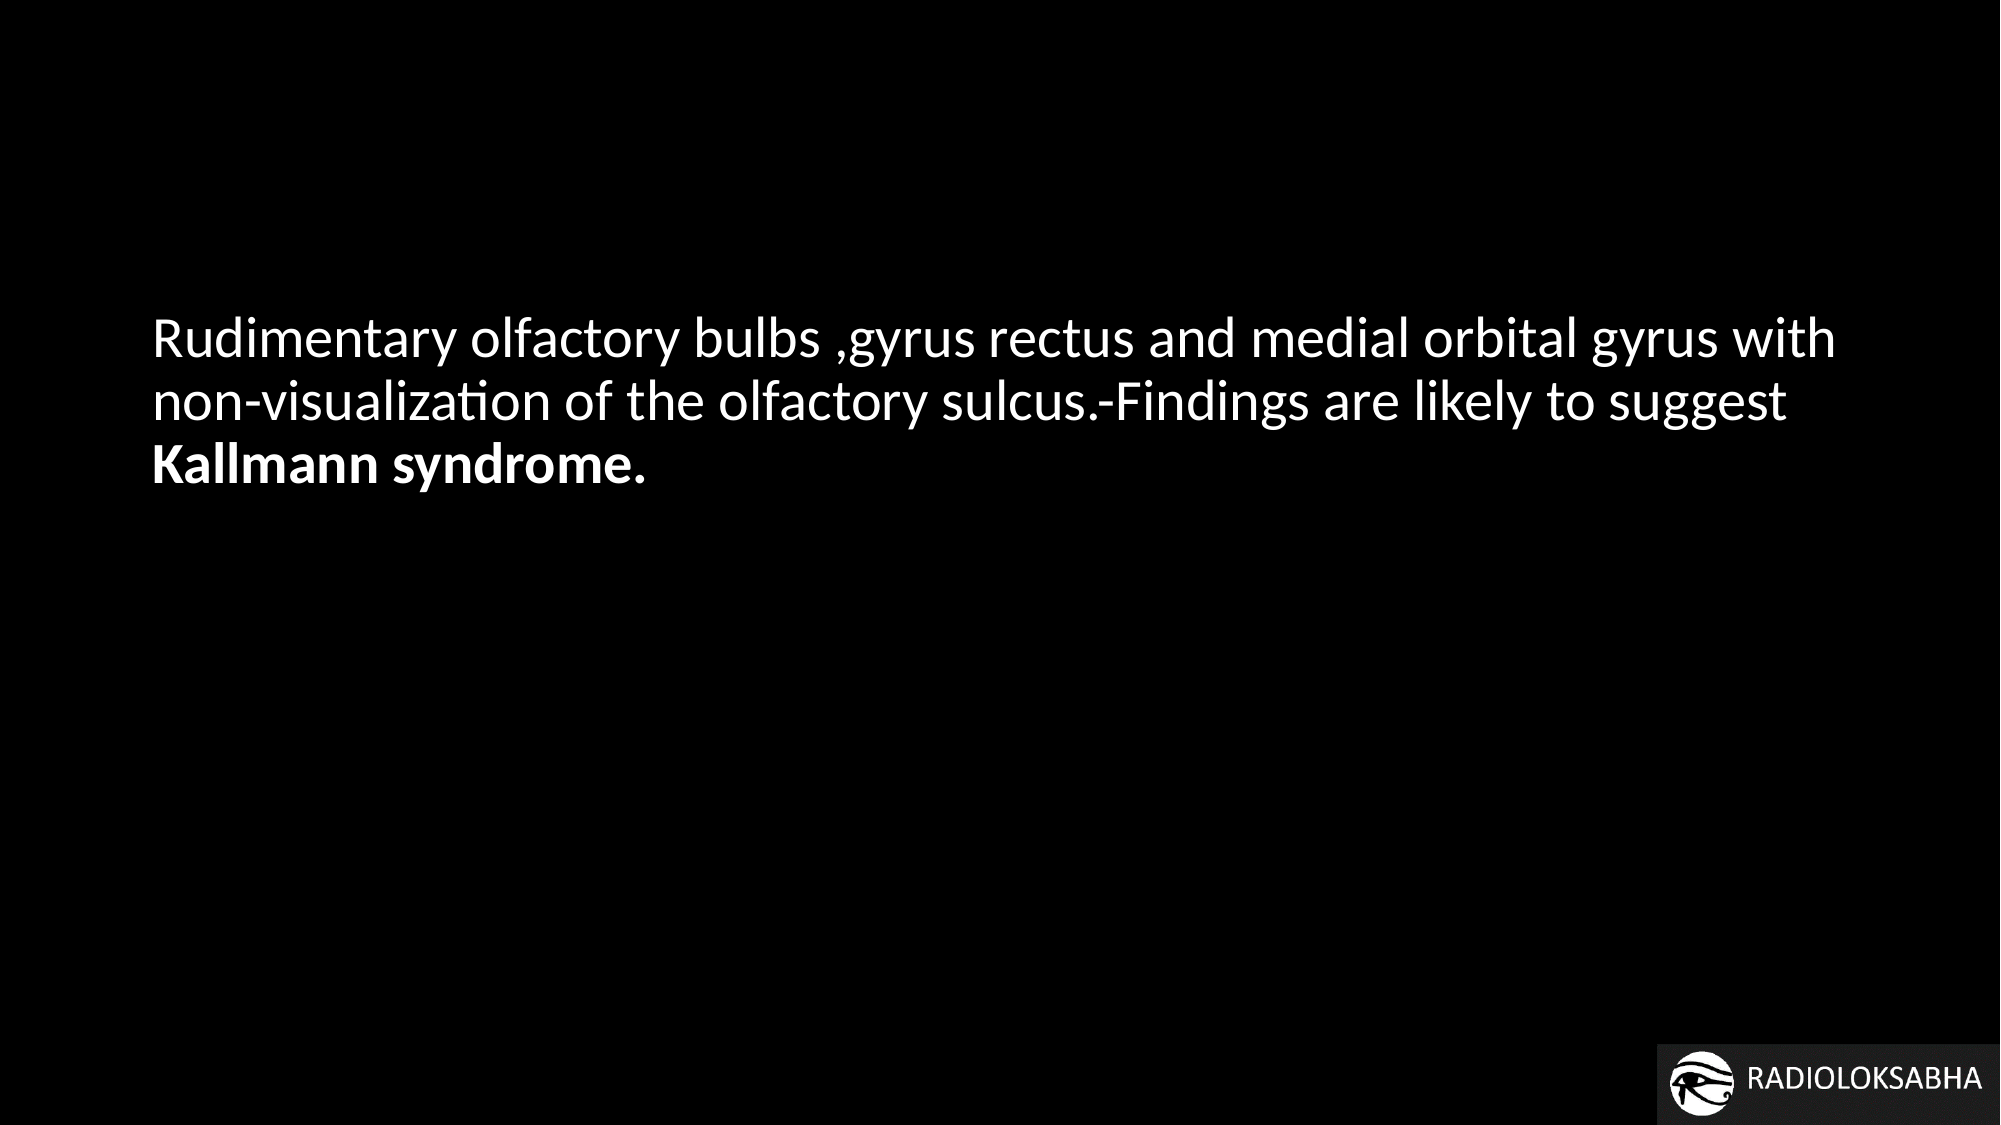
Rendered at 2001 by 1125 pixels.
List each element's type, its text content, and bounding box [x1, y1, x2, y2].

list Rudimentary olfactory bulbs ,gyrus rectus and medial orbital gyrus with non-visualization of the olfactory sulcus.-Findings are likely to suggest Kallmann syndrome. [137, 299, 1863, 1014]
picture [1657, 1044, 2000, 1125]
